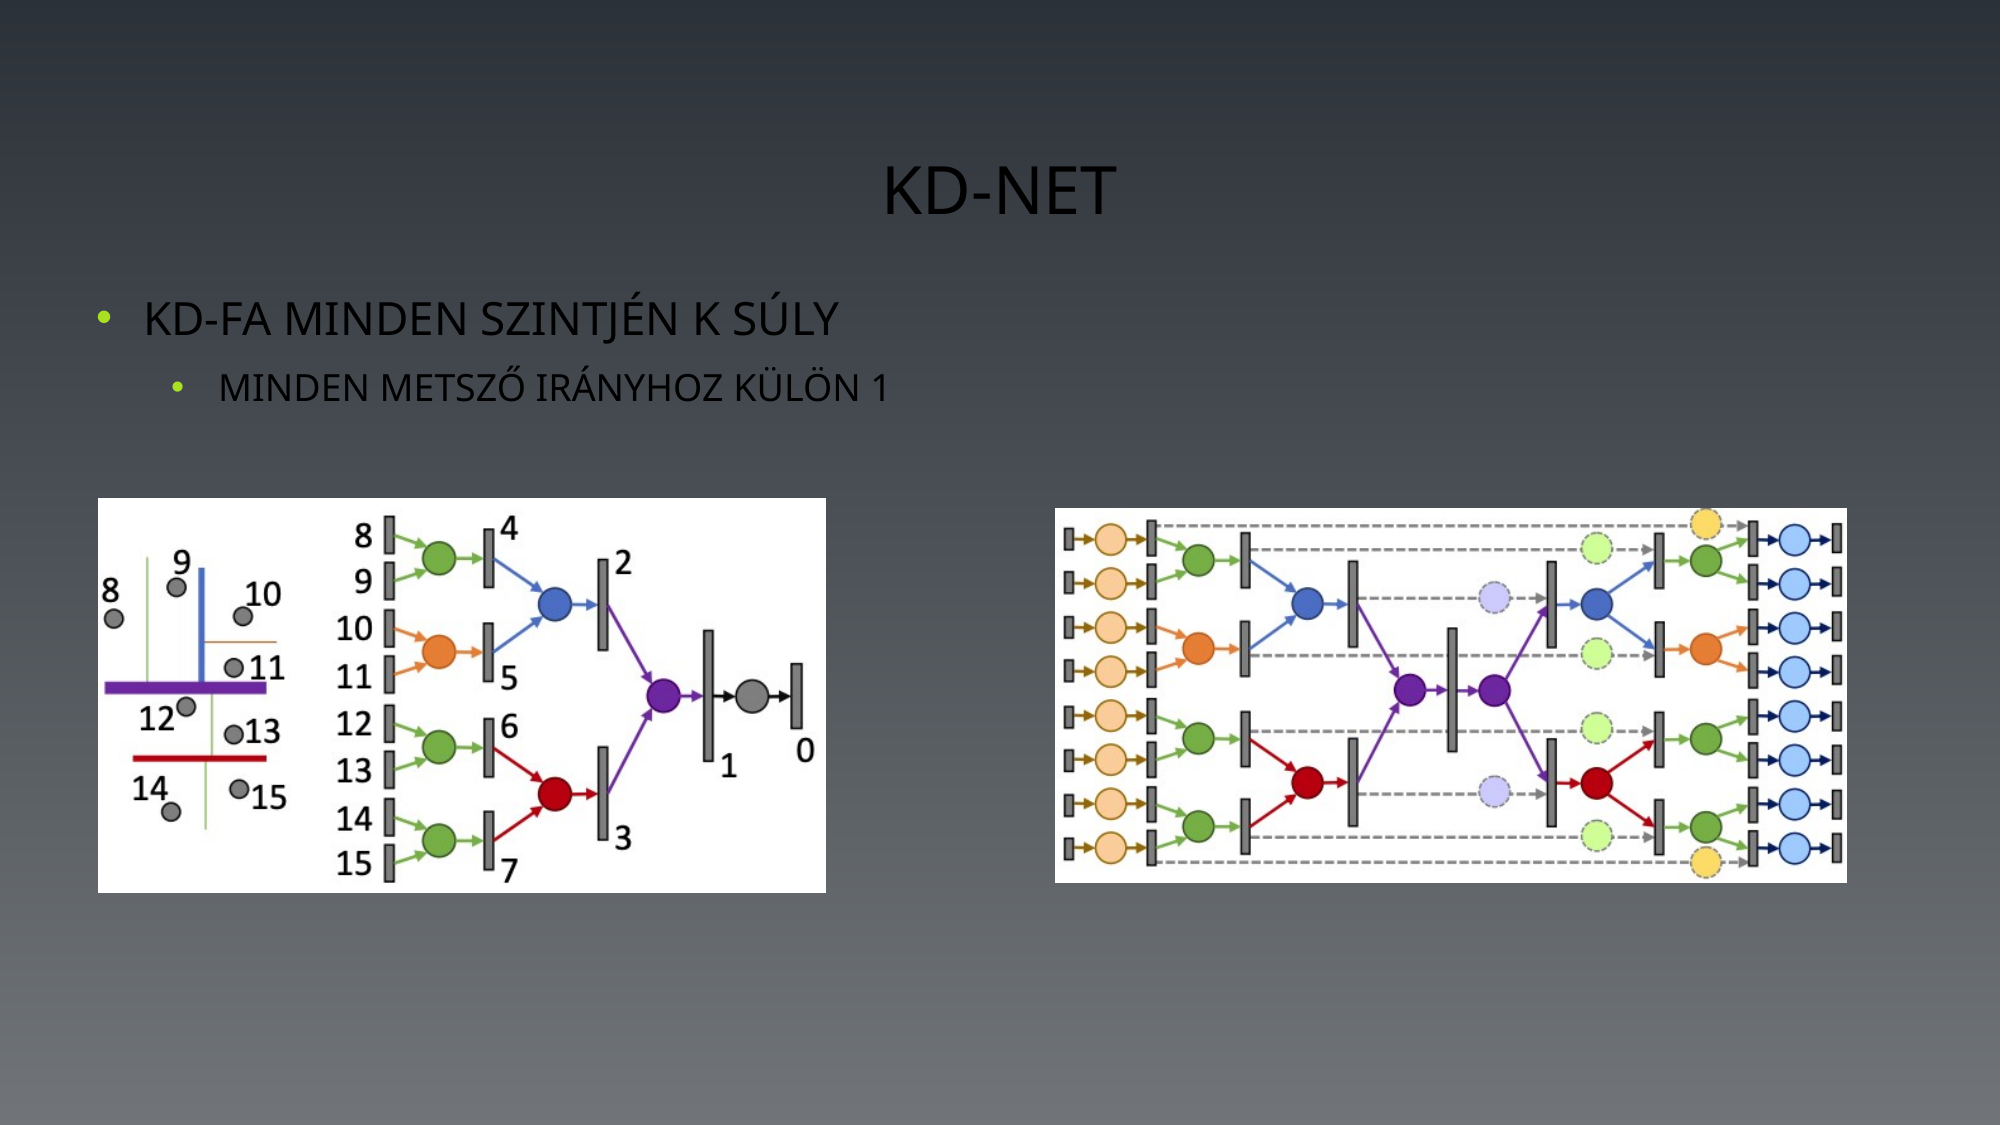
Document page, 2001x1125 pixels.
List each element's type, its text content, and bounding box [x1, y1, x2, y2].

title KD-Net [187, 99, 1813, 275]
picture [97, 498, 826, 893]
picture [1055, 508, 1847, 883]
text_box Kd-fa minden szintjén k súly Minden metsző irányhoz külön 1 [81, 281, 1570, 1125]
